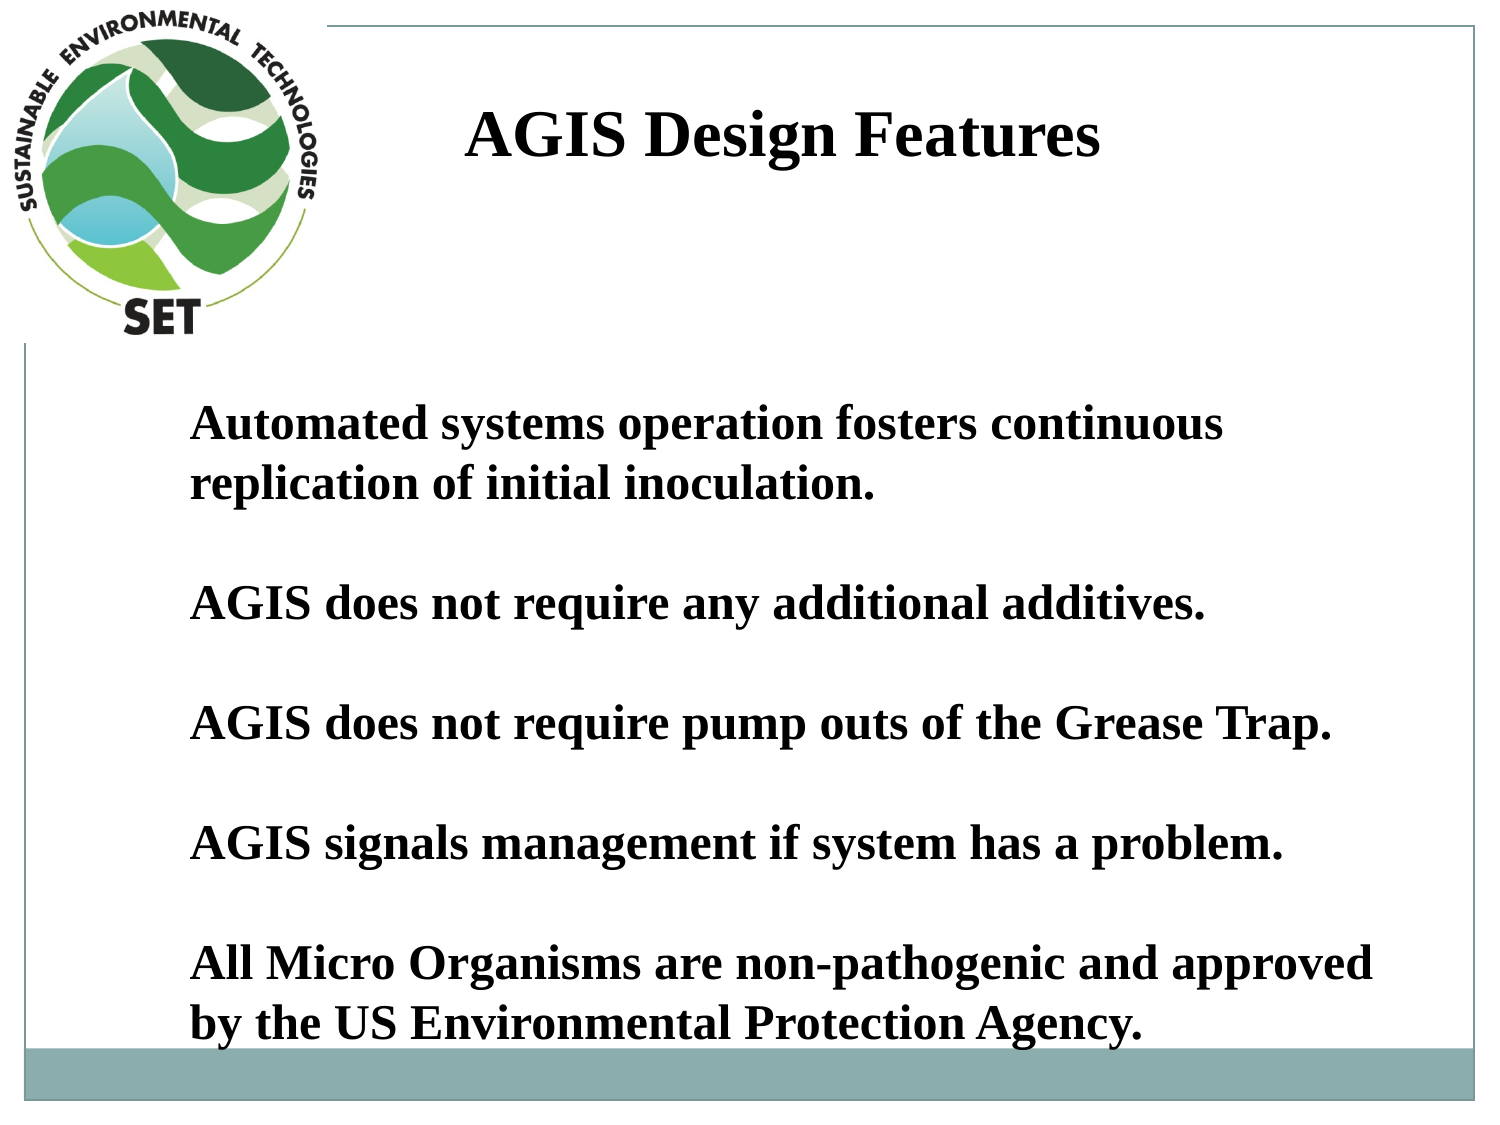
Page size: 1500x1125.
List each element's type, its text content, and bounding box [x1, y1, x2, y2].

picture [0, 0, 327, 343]
text_box AGIS Design Features Automated systems operation fosters continuous replication of initial inoculation. AGIS does not require any additional additives. AGIS does not require pump outs of the Grease Trap. AGIS signals management if system has a problem. All Micro Organisms are non-pathogenic and approved by the US Environmental Protection Agency. [174, 0, 1450, 1058]
